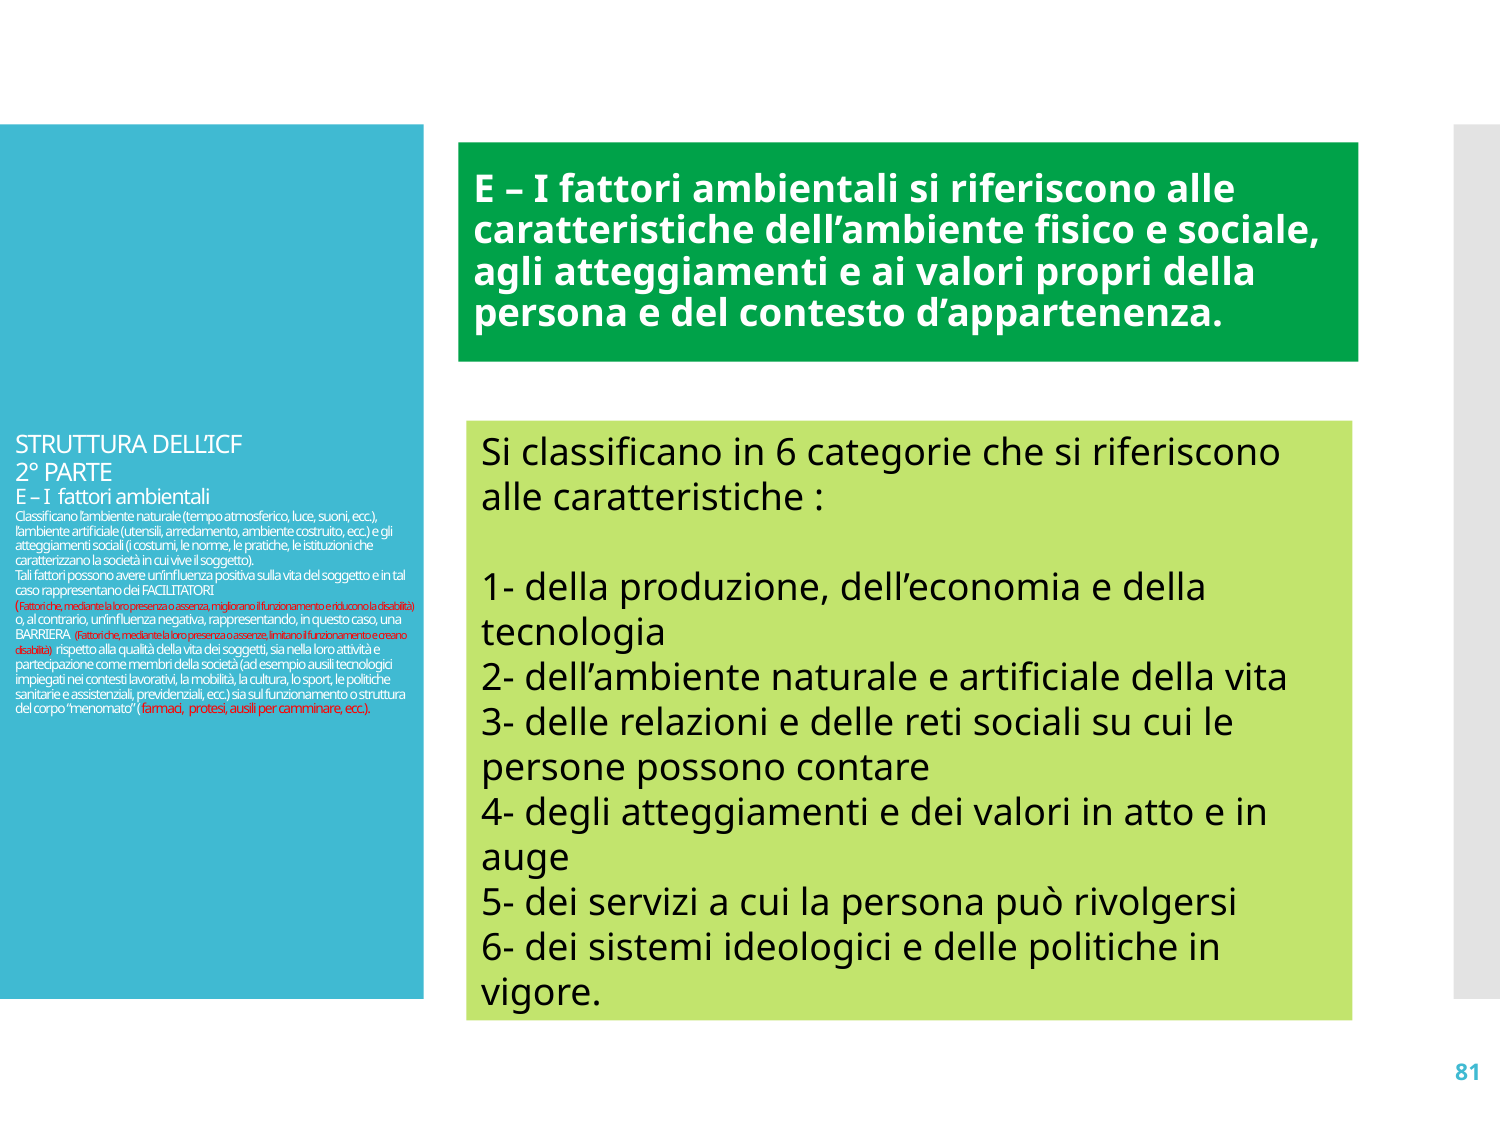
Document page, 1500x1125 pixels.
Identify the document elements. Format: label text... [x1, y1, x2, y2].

title STRUTTURA DELL’ICF 2° PARTE E – I fattori ambientali Classificano l’ambiente naturale (tempo atmosferico, luce, suoni, ecc.), l’ambiente artificiale (utensili, arredamento, ambiente costruito, ecc.) e gli atteggiamenti sociali (i costumi, le norme, le pratiche, le istituzioni che caratterizzano la società in cui vive il soggetto). Tali fattori possono avere un’influenza positiva sulla vita del soggetto e in tal caso rappresentano dei FACILITATORI (Fattori che, mediante la loro presenza o assenza, migliorano il funzionamento e riducono la disabilità) o, al contrario, un’influenza negativa, rappresentando, in questo caso, una BARRIERA (Fattori che, mediante la loro presenza o assenze, limitano il funzionamento e creano disabilità) rispetto alla qualità della vita dei soggetti, sia nella loro attività e partecipazione come membri della società (ad esempio ausili tecnologici impiegati nei contesti lavorativi, la mobilità, la cultura, lo sport, le politiche sanitarie e assistenziali, previdenziali, ecc.) sia sul funzionamento o struttura del corpo “menomato” (farmaci, protesi, ausili per camminare, ecc.). [0, 420, 431, 728]
text_box Si classificano in 6 categorie che si riferiscono alle caratteristiche : 1- della produzione, dell’economia e della tecnologia 2- dell’ambiente naturale e artificiale della vita 3- delle relazioni e delle reti sociali su cui le persone possono contare 4- degli atteggiamenti e dei valori in atto e in auge 5- dei servizi a cui la persona può rivolgersi 6- dei sistemi ideologici e delle politiche in vigore. [466, 420, 1353, 1021]
list E – I fattori ambientali si riferiscono alle caratteristiche dell’ambiente fisico e sociale, agli atteggiamenti e ai valori propri della persona e del contesto d’appartenenza. [458, 142, 1359, 362]
slide_number 81 [1308, 1042, 1497, 1103]
